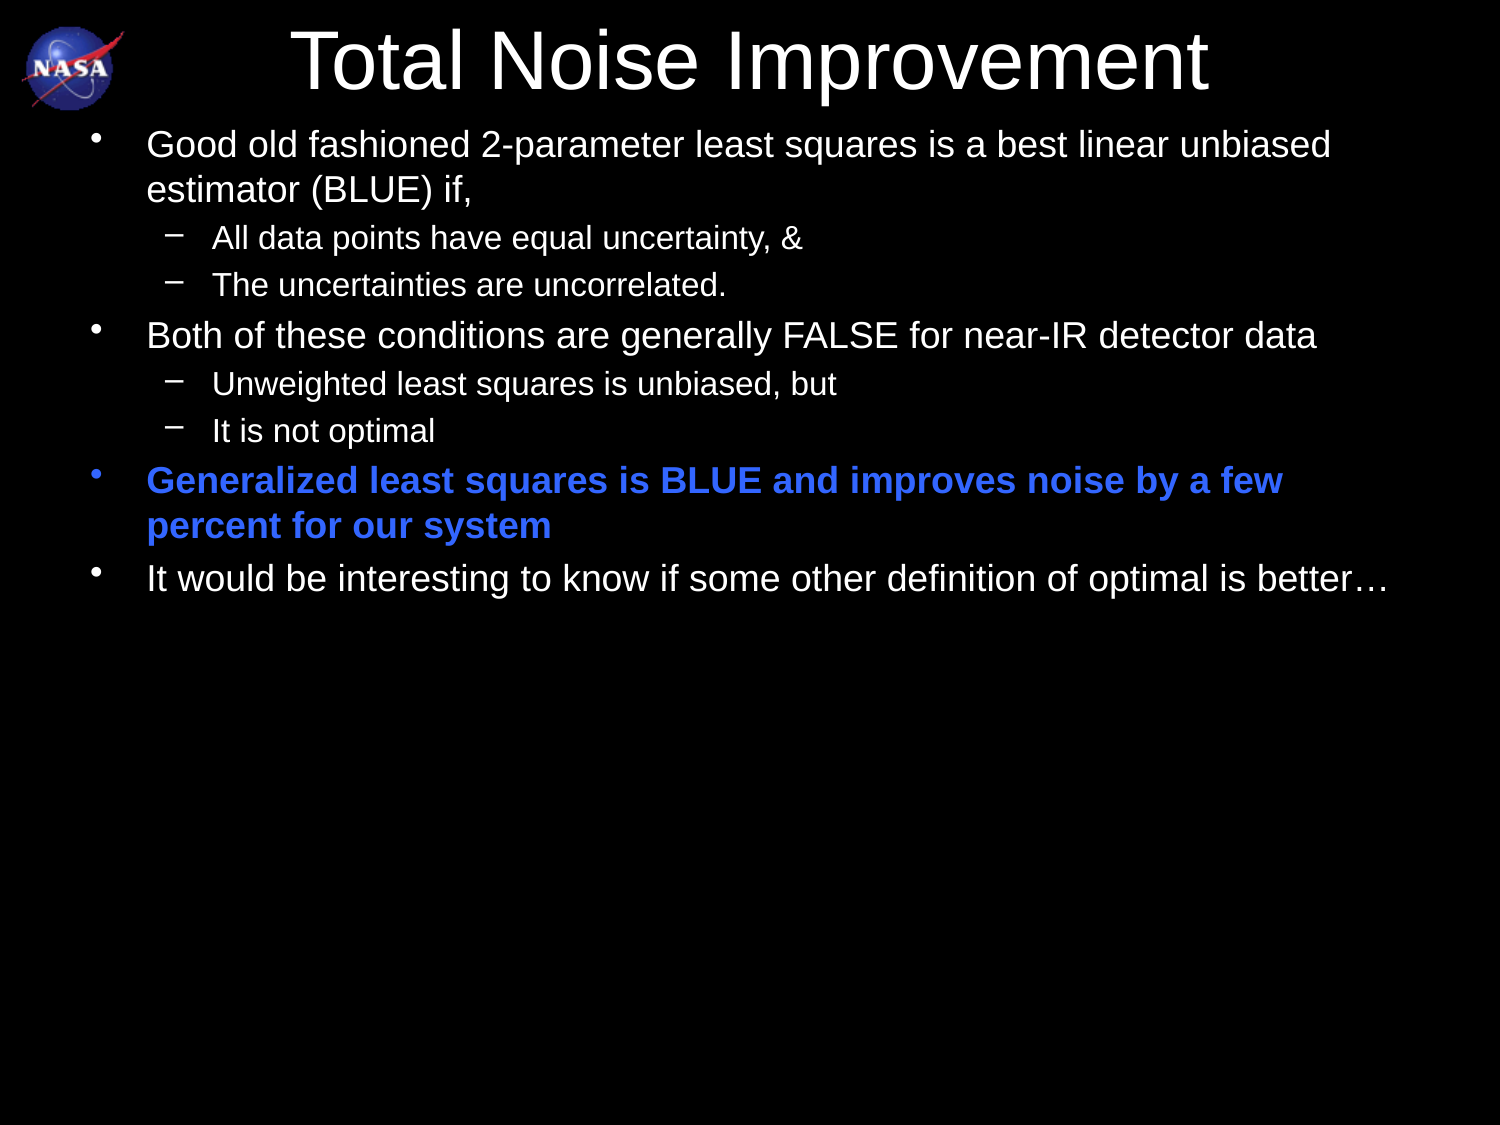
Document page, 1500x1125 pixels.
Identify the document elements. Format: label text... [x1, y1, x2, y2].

picture [18, 24, 128, 115]
title Total Noise Improvement [112, 0, 1388, 112]
list Good old fashioned 2-parameter least squares is a best linear unbiased estimator (BLUE) if, All data points have equal uncertainty, & The uncertainties are uncorrelated. Both of these conditions are generally FALSE for near-IR detector data Unweighted least squares is unbiased, but It is not optimal Generalized least squares is BLUE and improves noise by a few percent for our system It would be interesting to know if some other definition of optimal is better… [74, 112, 1426, 1001]
